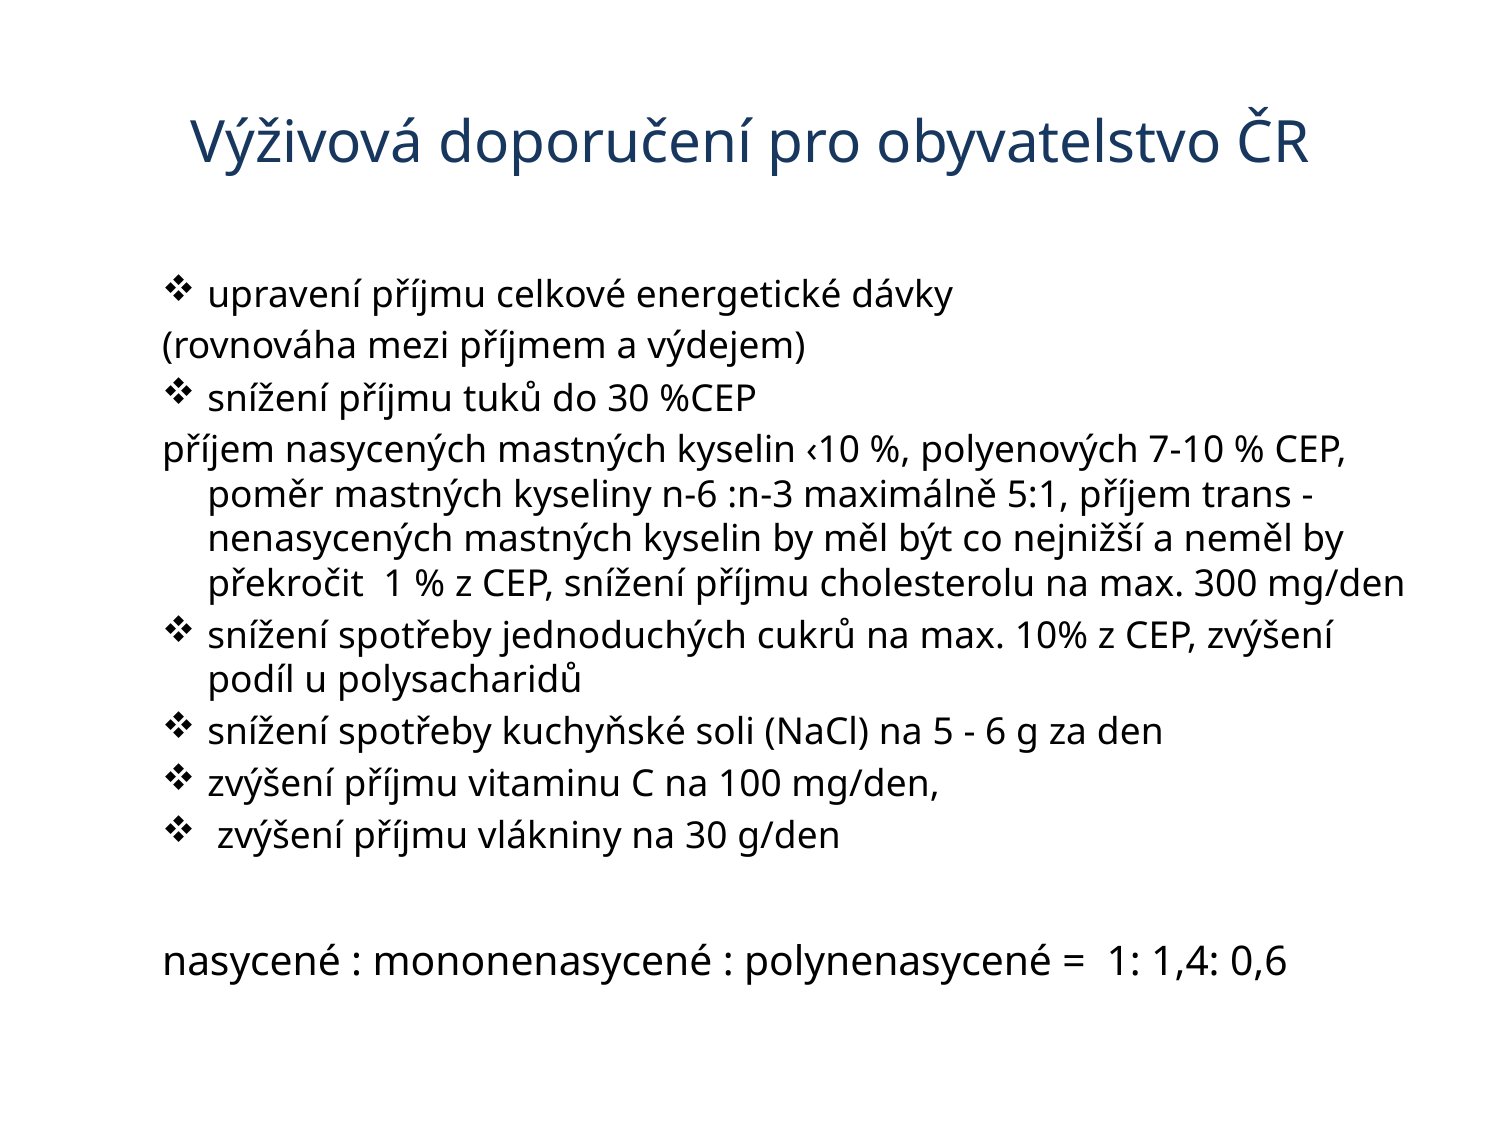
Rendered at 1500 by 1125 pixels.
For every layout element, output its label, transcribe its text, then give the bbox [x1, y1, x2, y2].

list upravení příjmu celkové energetické dávky (rovnováha mezi příjmem a výdejem) snížení příjmu tuků do 30 %CEP příjem nasycených mastných kyselin ‹10 %, polyenových 7-10 % CEP, poměr mastných kyseliny n-6 :n-3 maximálně 5:1, příjem trans -nenasycených mastných kyselin by měl být co nejnižší a neměl by překročit 1 % z CEP, snížení příjmu cholesterolu na max. 300 mg/den snížení spotřeby jednoduchých cukrů na max. 10% z CEP, zvýšení podíl u polysacharidů snížení spotřeby kuchyňské soli (NaCl) na 5 - 6 g za den zvýšení příjmu vitaminu C na 100 mg/den, zvýšení příjmu vlákniny na 30 g/den nasycené : mononenasycené : polynenasycené = 1: 1,4: 0,6 [75, 262, 1425, 1005]
title Výživová doporučení pro obyvatelstvo ČR [75, 45, 1425, 233]
